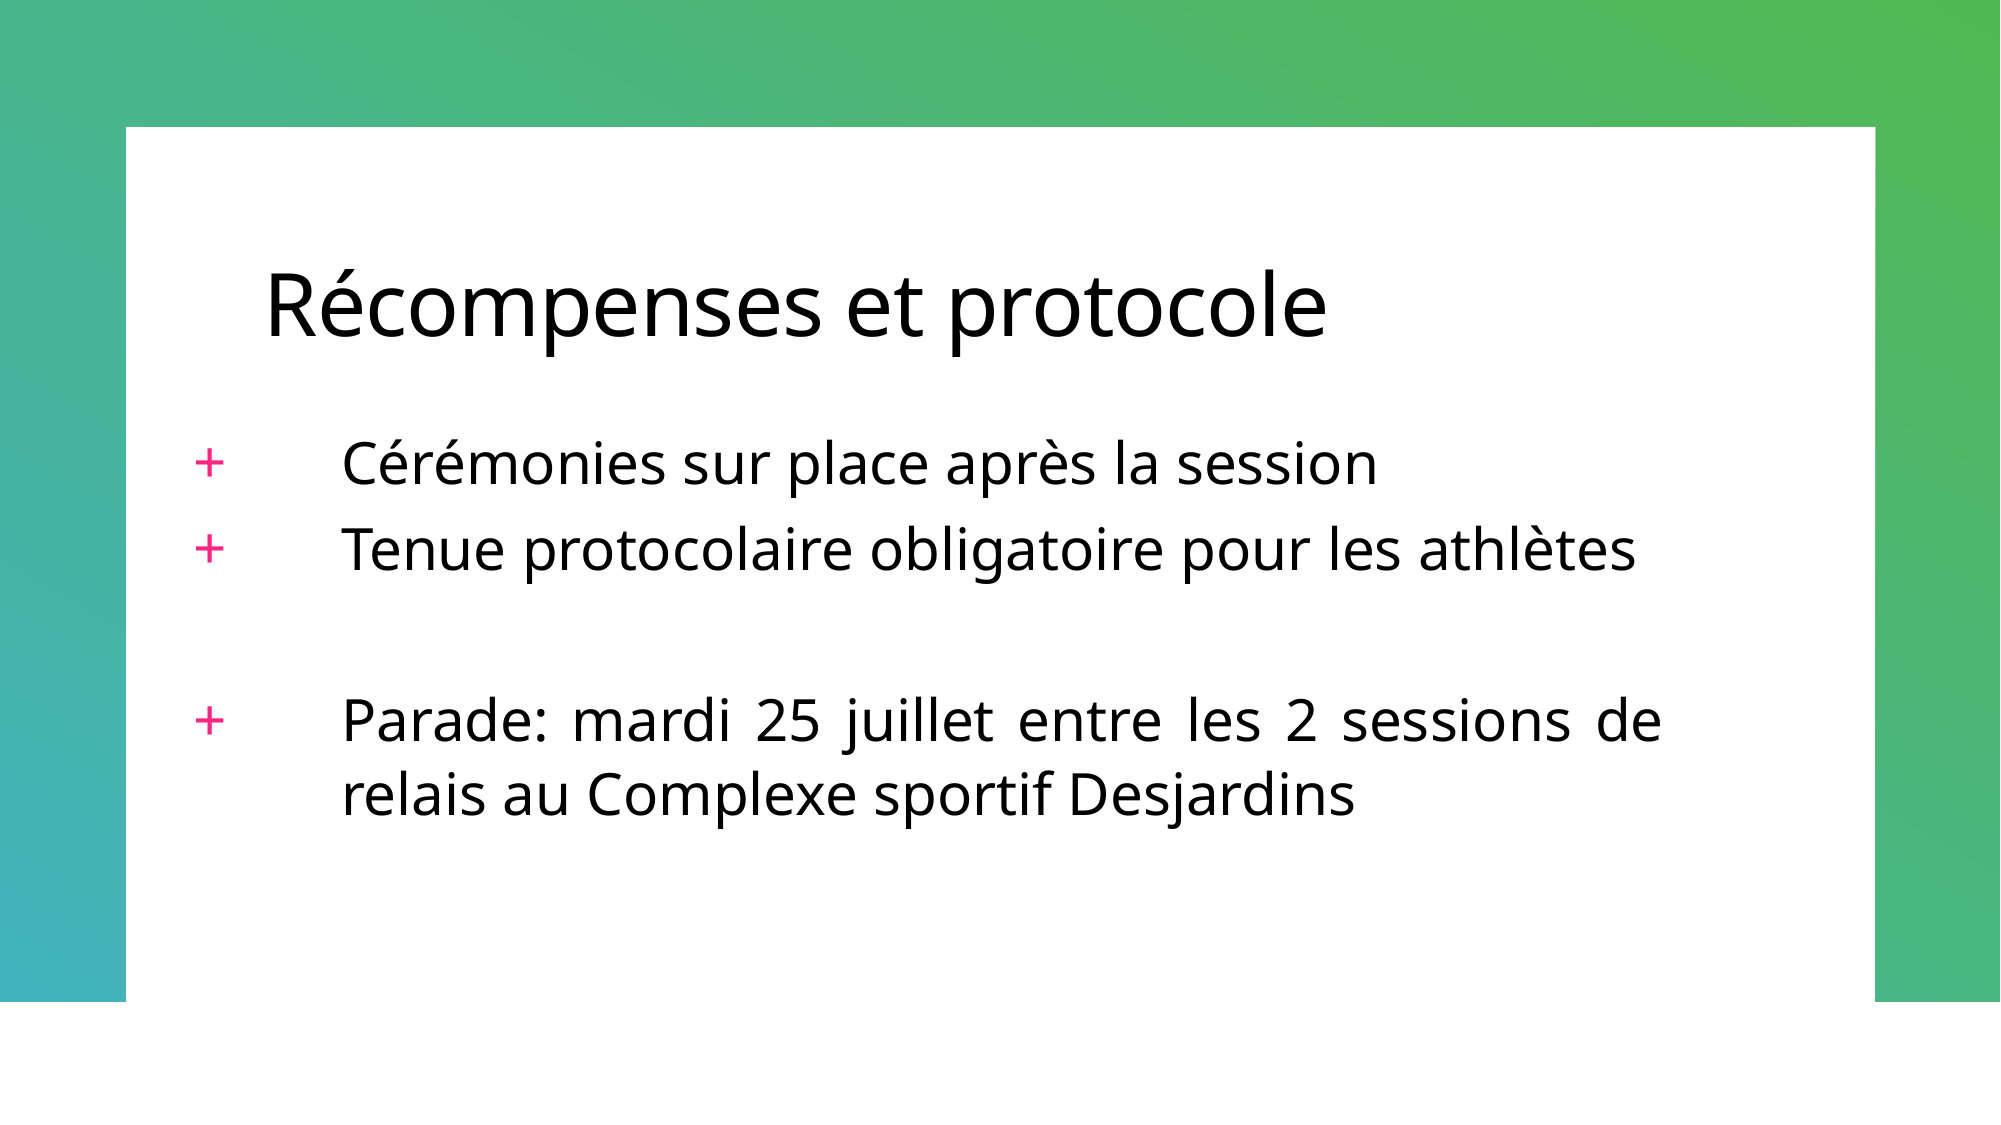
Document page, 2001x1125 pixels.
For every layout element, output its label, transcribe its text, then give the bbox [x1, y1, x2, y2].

list Cérémonies sur place après la session Tenue protocolaire obligatoire pour les athlètes Parade: mardi 25 juillet entre les 2 sessions de relais au Complexe sportif Desjardins [178, 415, 1679, 929]
title Récompenses et protocole [248, 248, 1749, 470]
